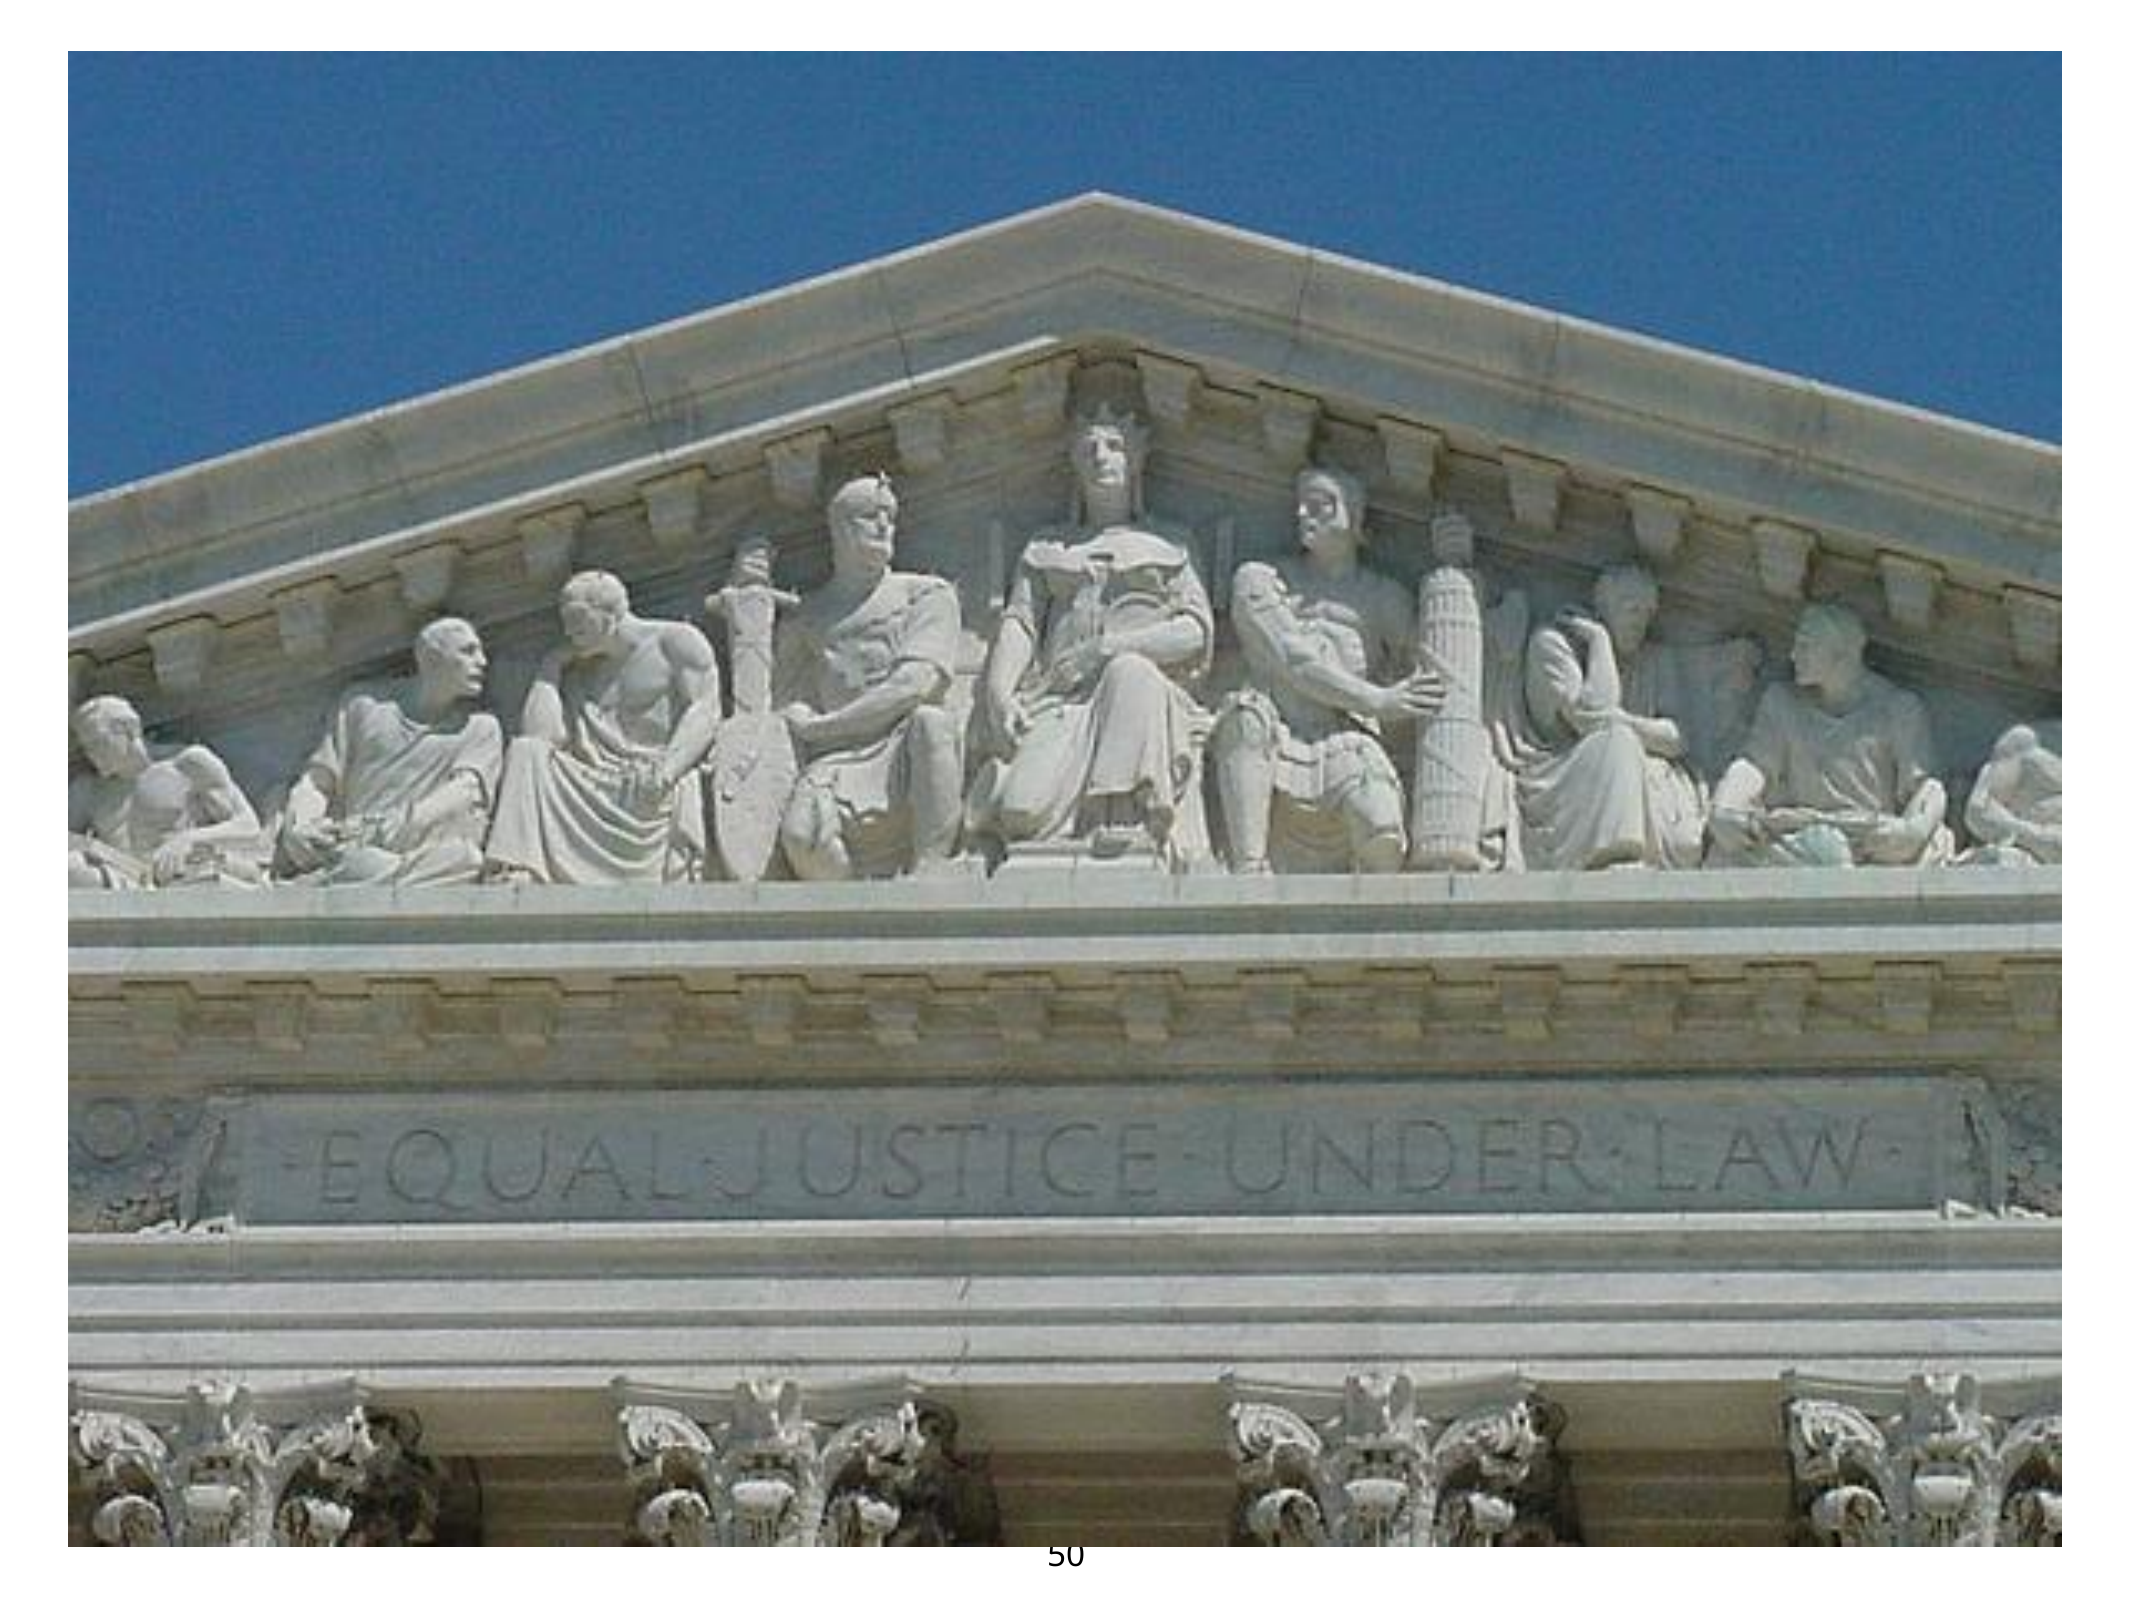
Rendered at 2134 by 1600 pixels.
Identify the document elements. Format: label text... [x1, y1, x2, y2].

slide_number 50 [1037, 1547, 1095, 1579]
picture [67, 50, 2062, 1547]
